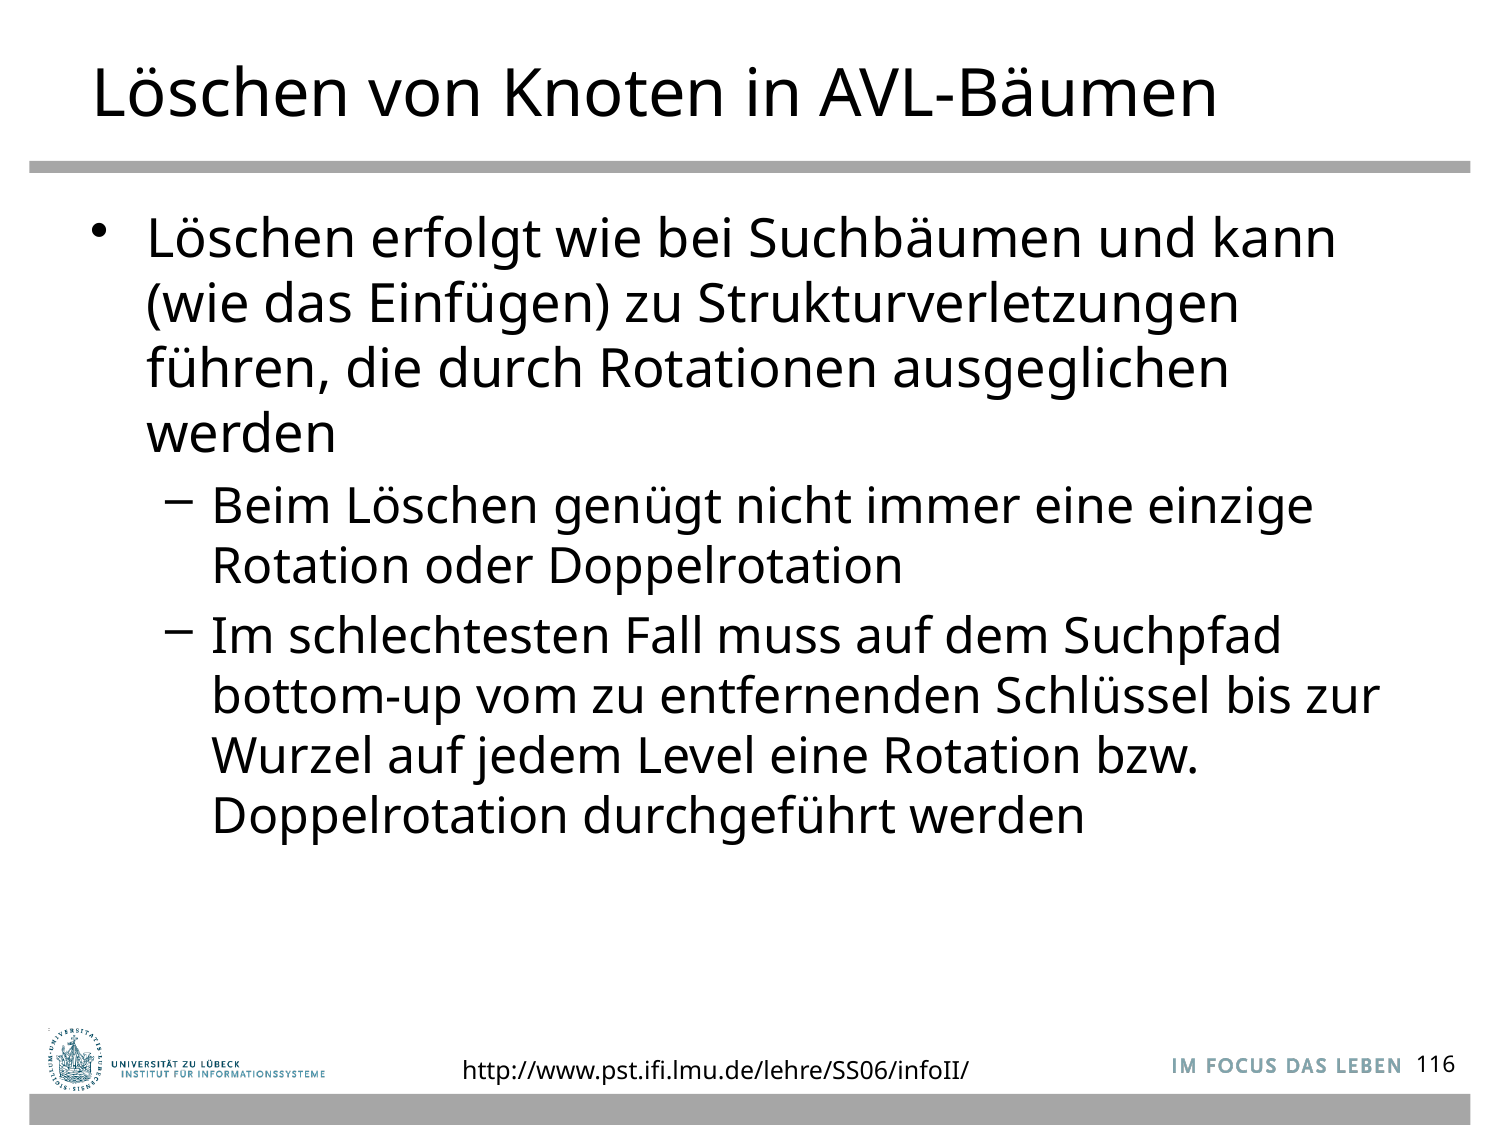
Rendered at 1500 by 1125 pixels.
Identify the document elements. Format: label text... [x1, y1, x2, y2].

picture [1173, 1058, 1305, 1073]
title Löschen von Knoten in AVL-Bäumen [76, 42, 1427, 126]
slide_number 116 [1305, 1050, 1471, 1083]
text_box http://www.pst.ifi.lmu.de/lehre/SS06/infoII/ [447, 1046, 985, 1092]
list Löschen erfolgt wie bei Suchbäumen und kann (wie das Einfügen) zu Strukturverletzungen führen, die durch Rotationen ausgeglichen werden Beim Löschen genügt nicht immer eine einzige Rotation oder Doppelrotation Im schlechtesten Fall muss auf dem Suchpfad bottom-up vom zu entfernenden Schlüssel bis zur Wurzel auf jedem Level eine Rotation bzw. Doppelrotation durchgeführt werden [75, 196, 1425, 1012]
